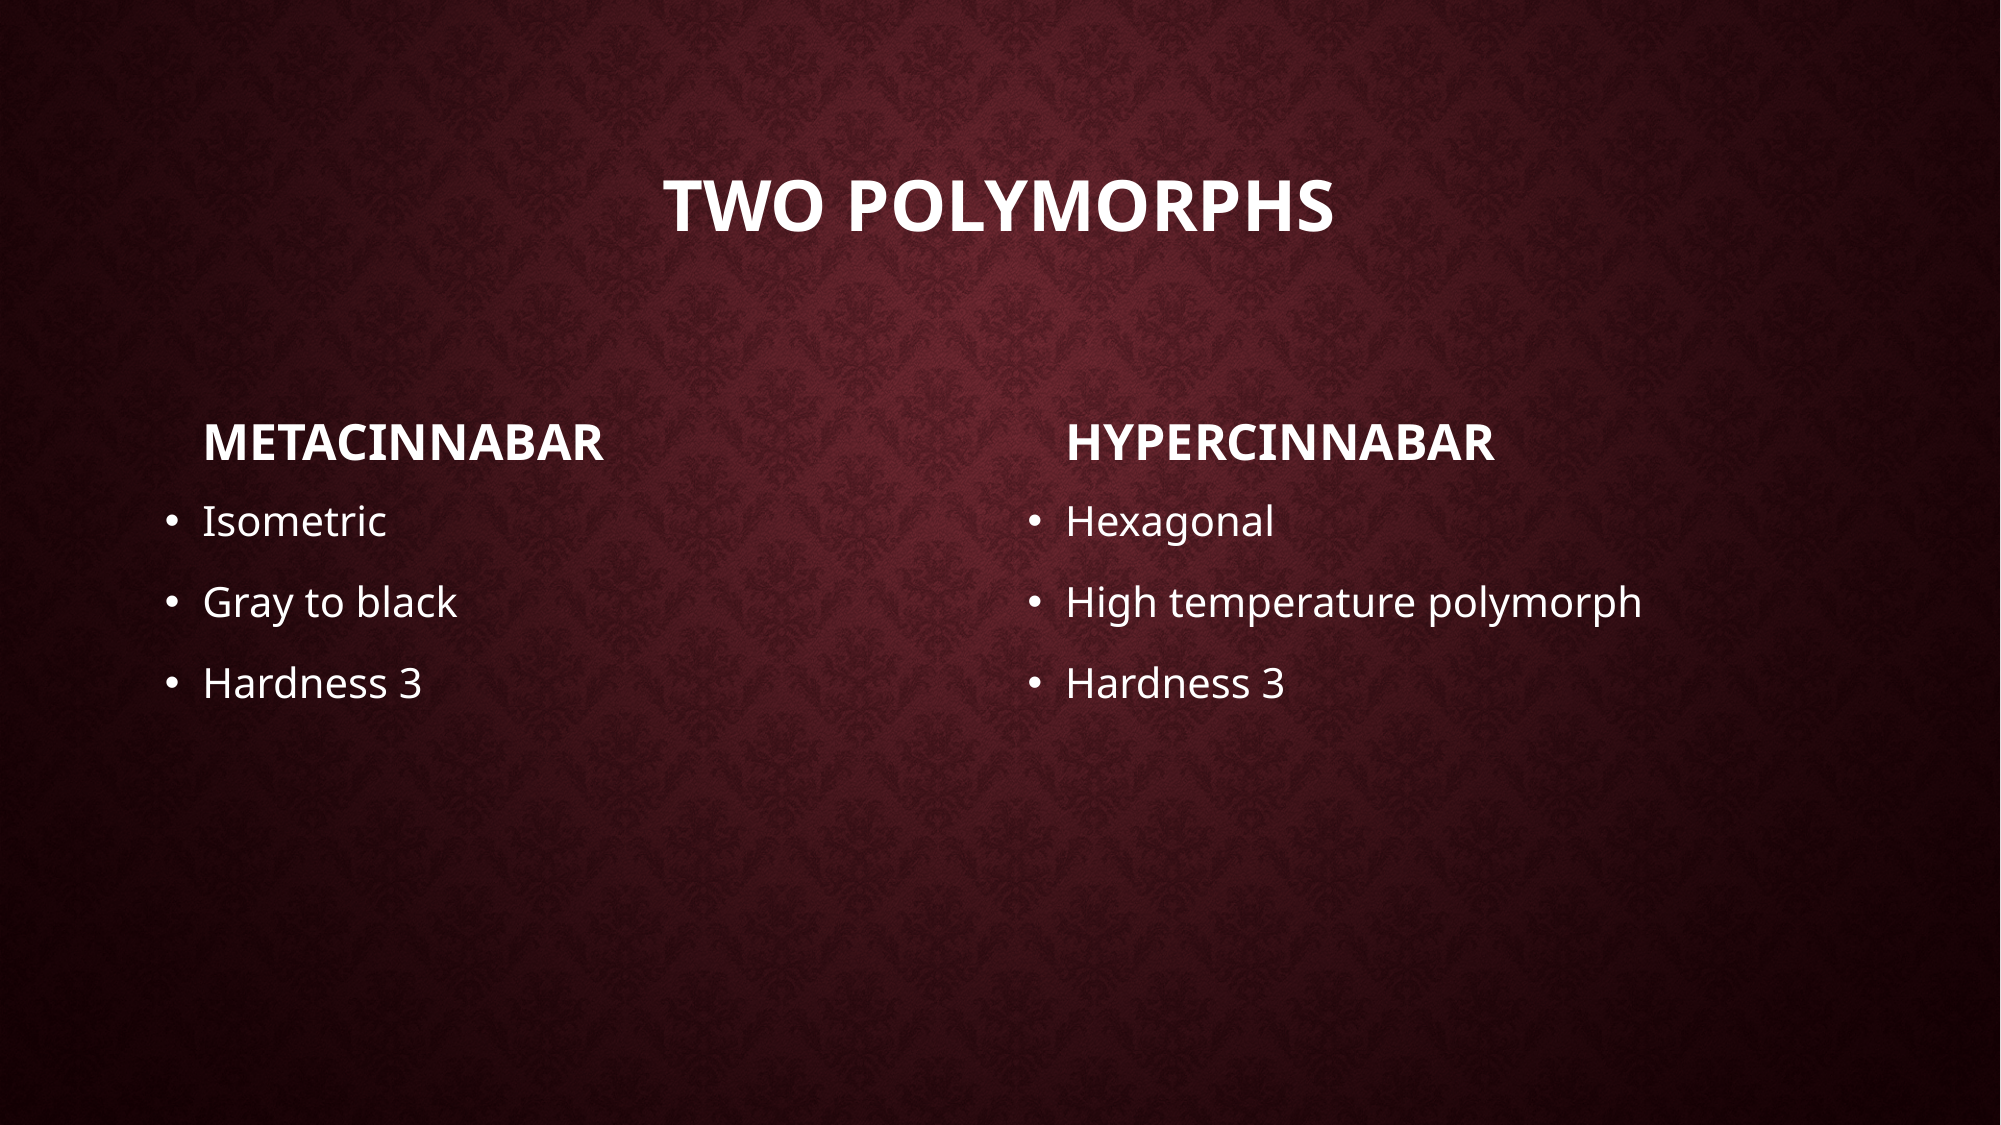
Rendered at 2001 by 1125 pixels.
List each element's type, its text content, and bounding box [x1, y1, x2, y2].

list HYPERCINNABAR [1050, 342, 1849, 477]
list METACINNABAR [187, 342, 988, 477]
list Isometric Gray to black Hardness 3 [149, 477, 988, 950]
title TWO POLYMORPHS [149, 99, 1849, 318]
list Hexagonal High temperature polymorph Hardness 3 [1012, 477, 1849, 950]
